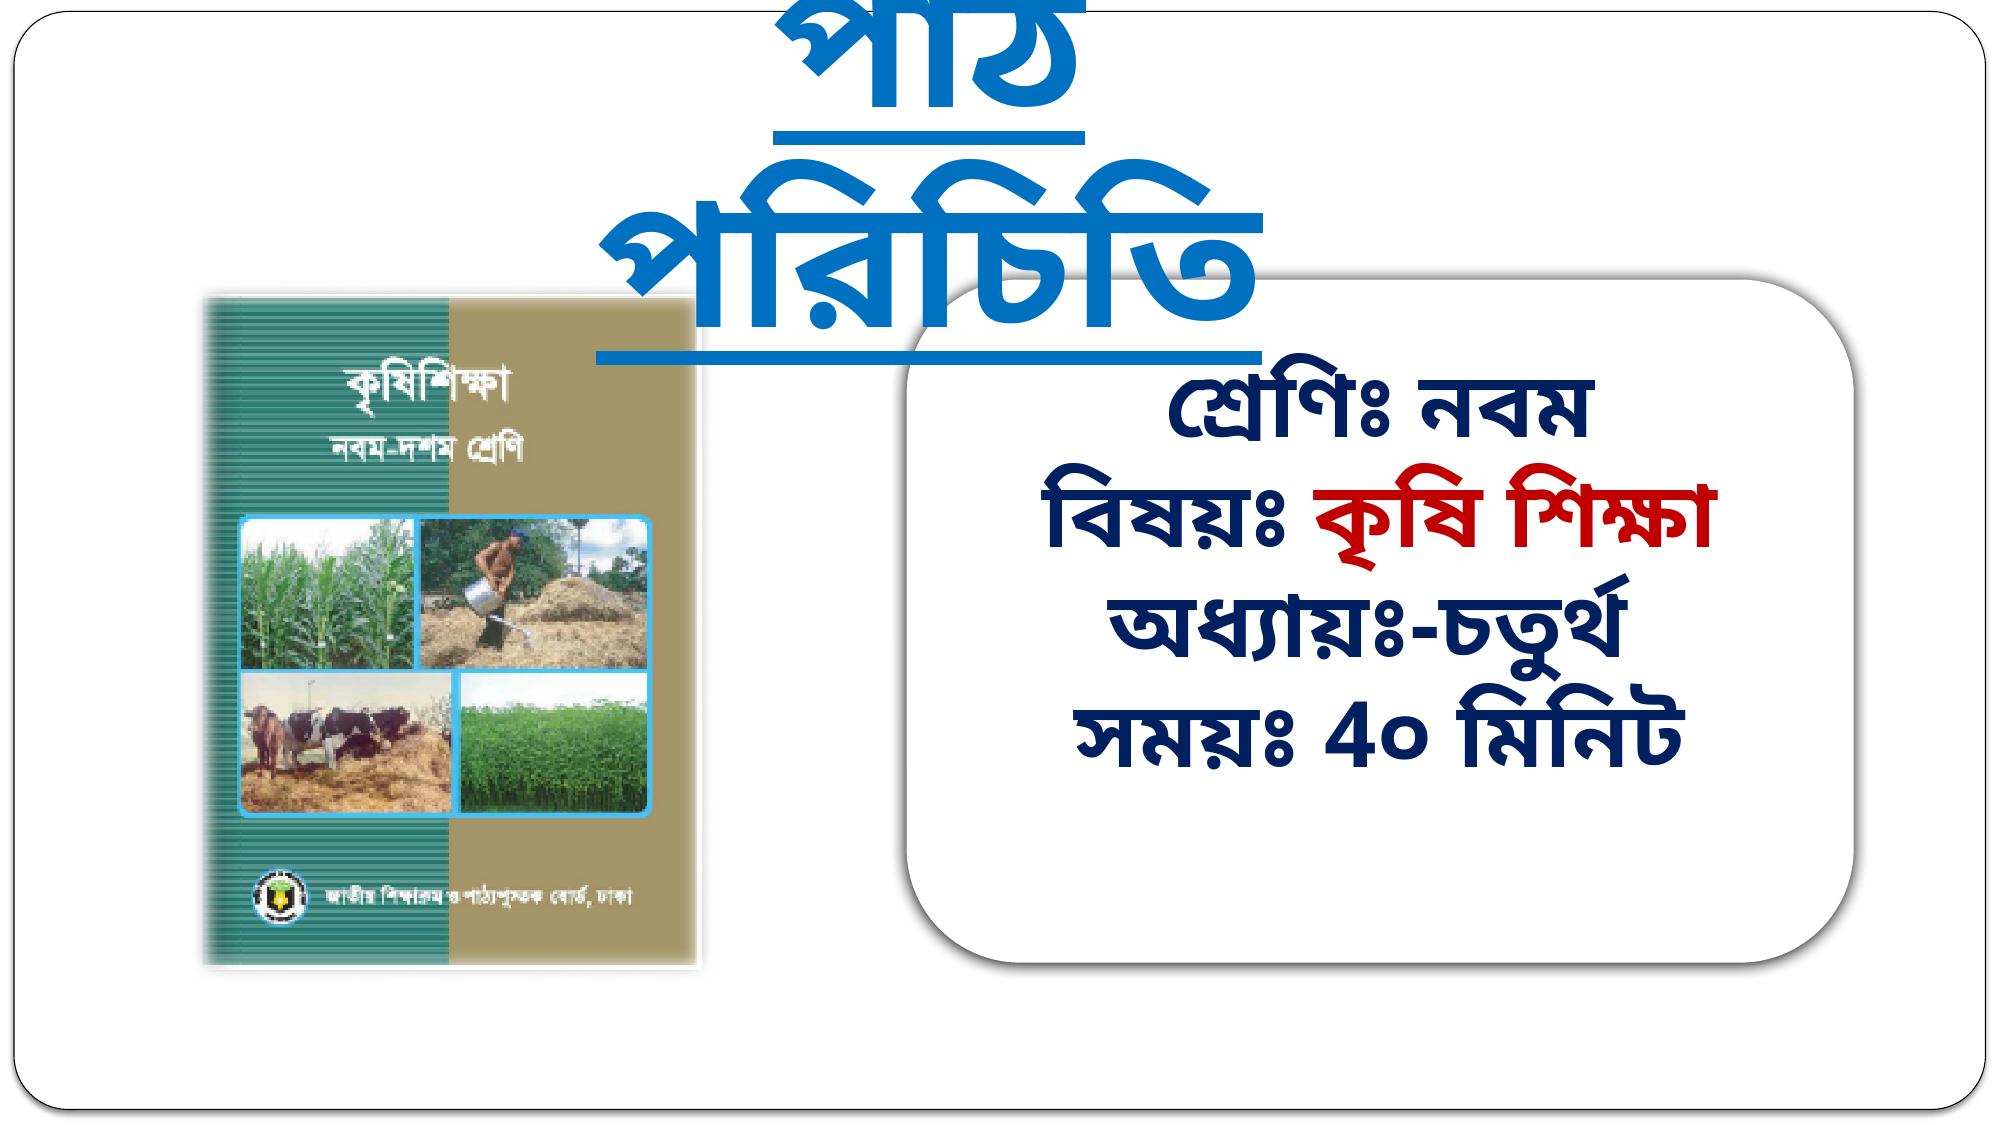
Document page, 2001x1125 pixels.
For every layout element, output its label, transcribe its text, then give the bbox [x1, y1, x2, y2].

picture [190, 279, 715, 983]
text_box শ্রেণিঃ নবম বিষয়ঃ কৃষি শিক্ষা অধ্যায়ঃ-চতুর্থ সময়ঃ 4০ মিনিট [905, 278, 1855, 964]
text_box পাঠ পরিচিতি [417, 29, 1441, 260]
